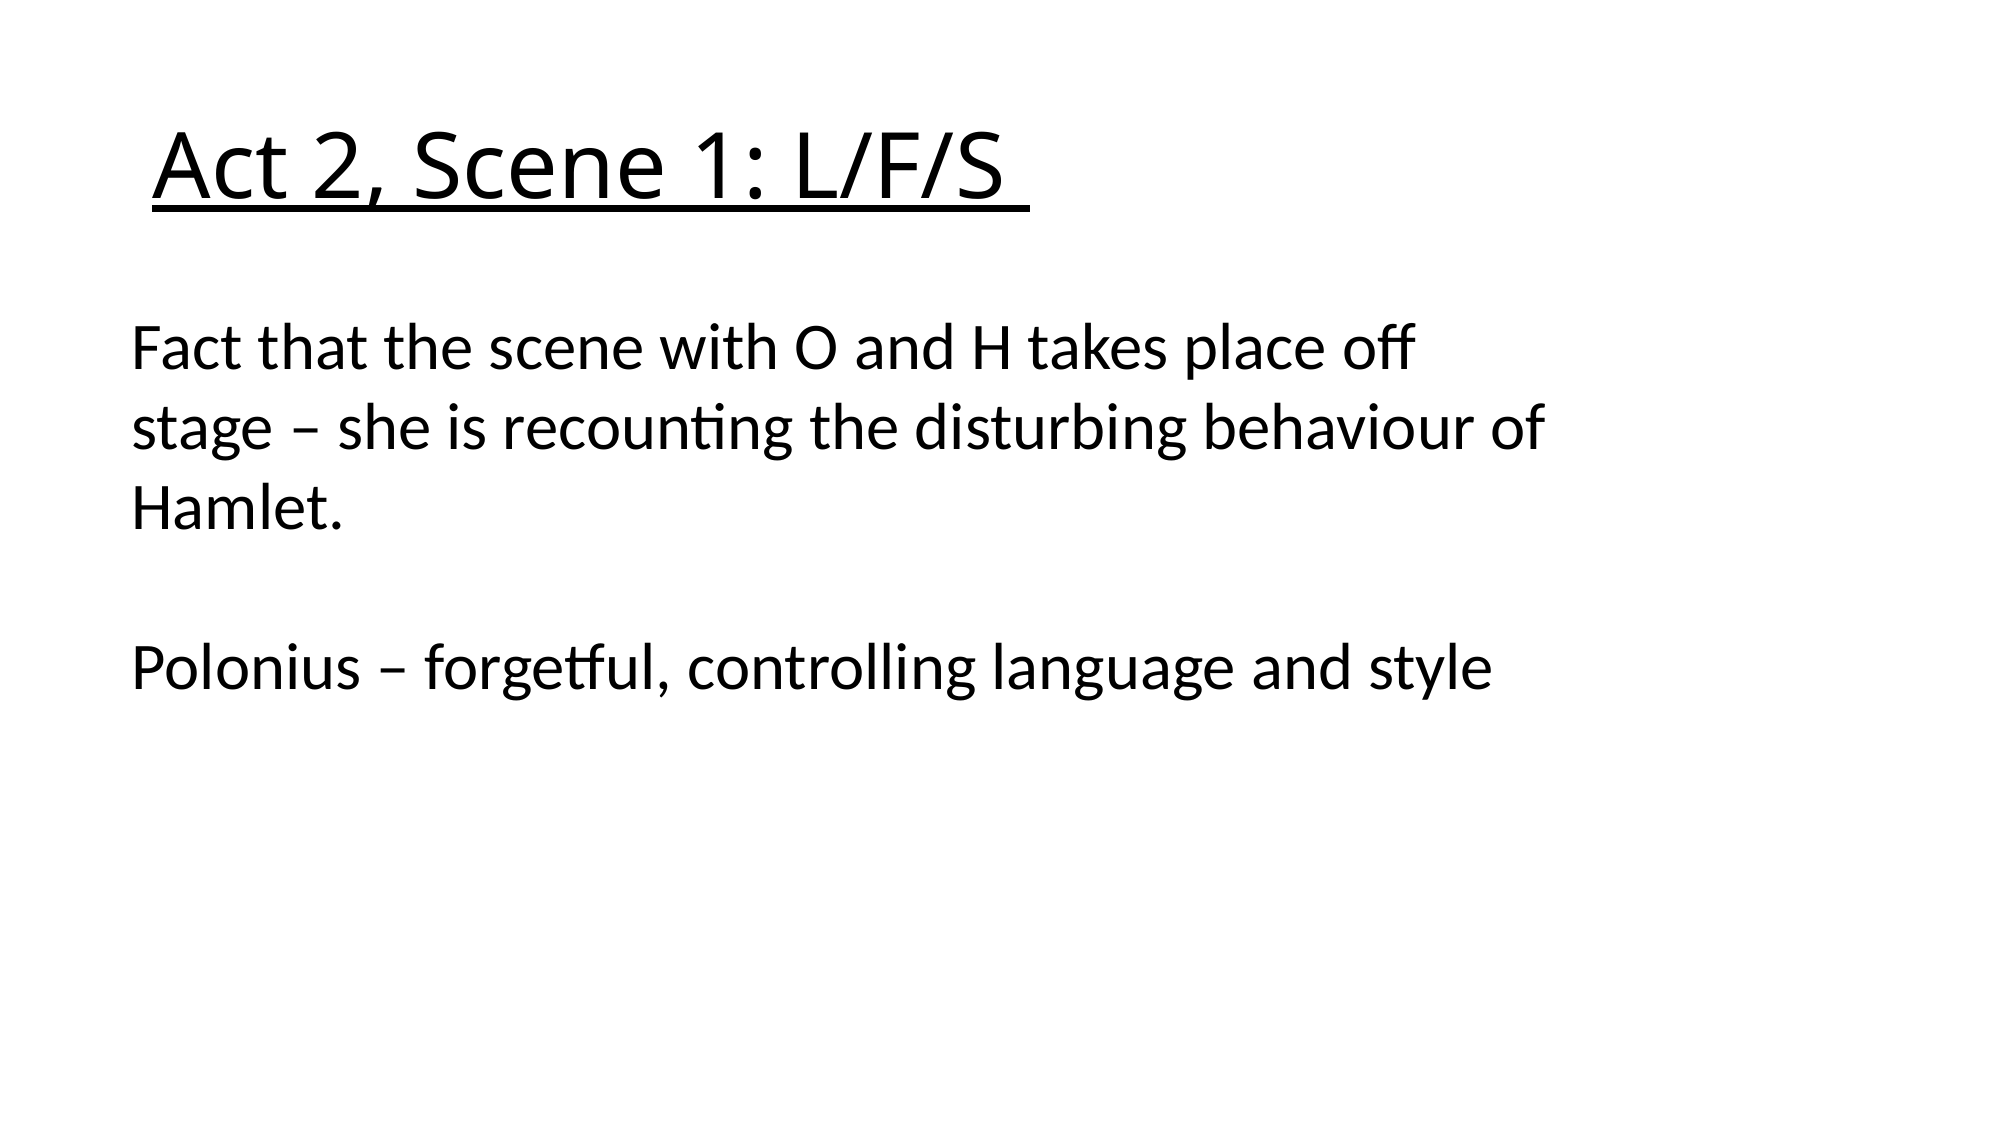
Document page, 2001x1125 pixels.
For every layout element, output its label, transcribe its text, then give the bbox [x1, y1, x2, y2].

title Act 2, Scene 1: L/F/S [137, 59, 1863, 278]
text_box Fact that the scene with O and H takes place off stage – she is recounting the disturbing behaviour of Hamlet. Polonius – forgetful, controlling language and style [116, 295, 1579, 870]
